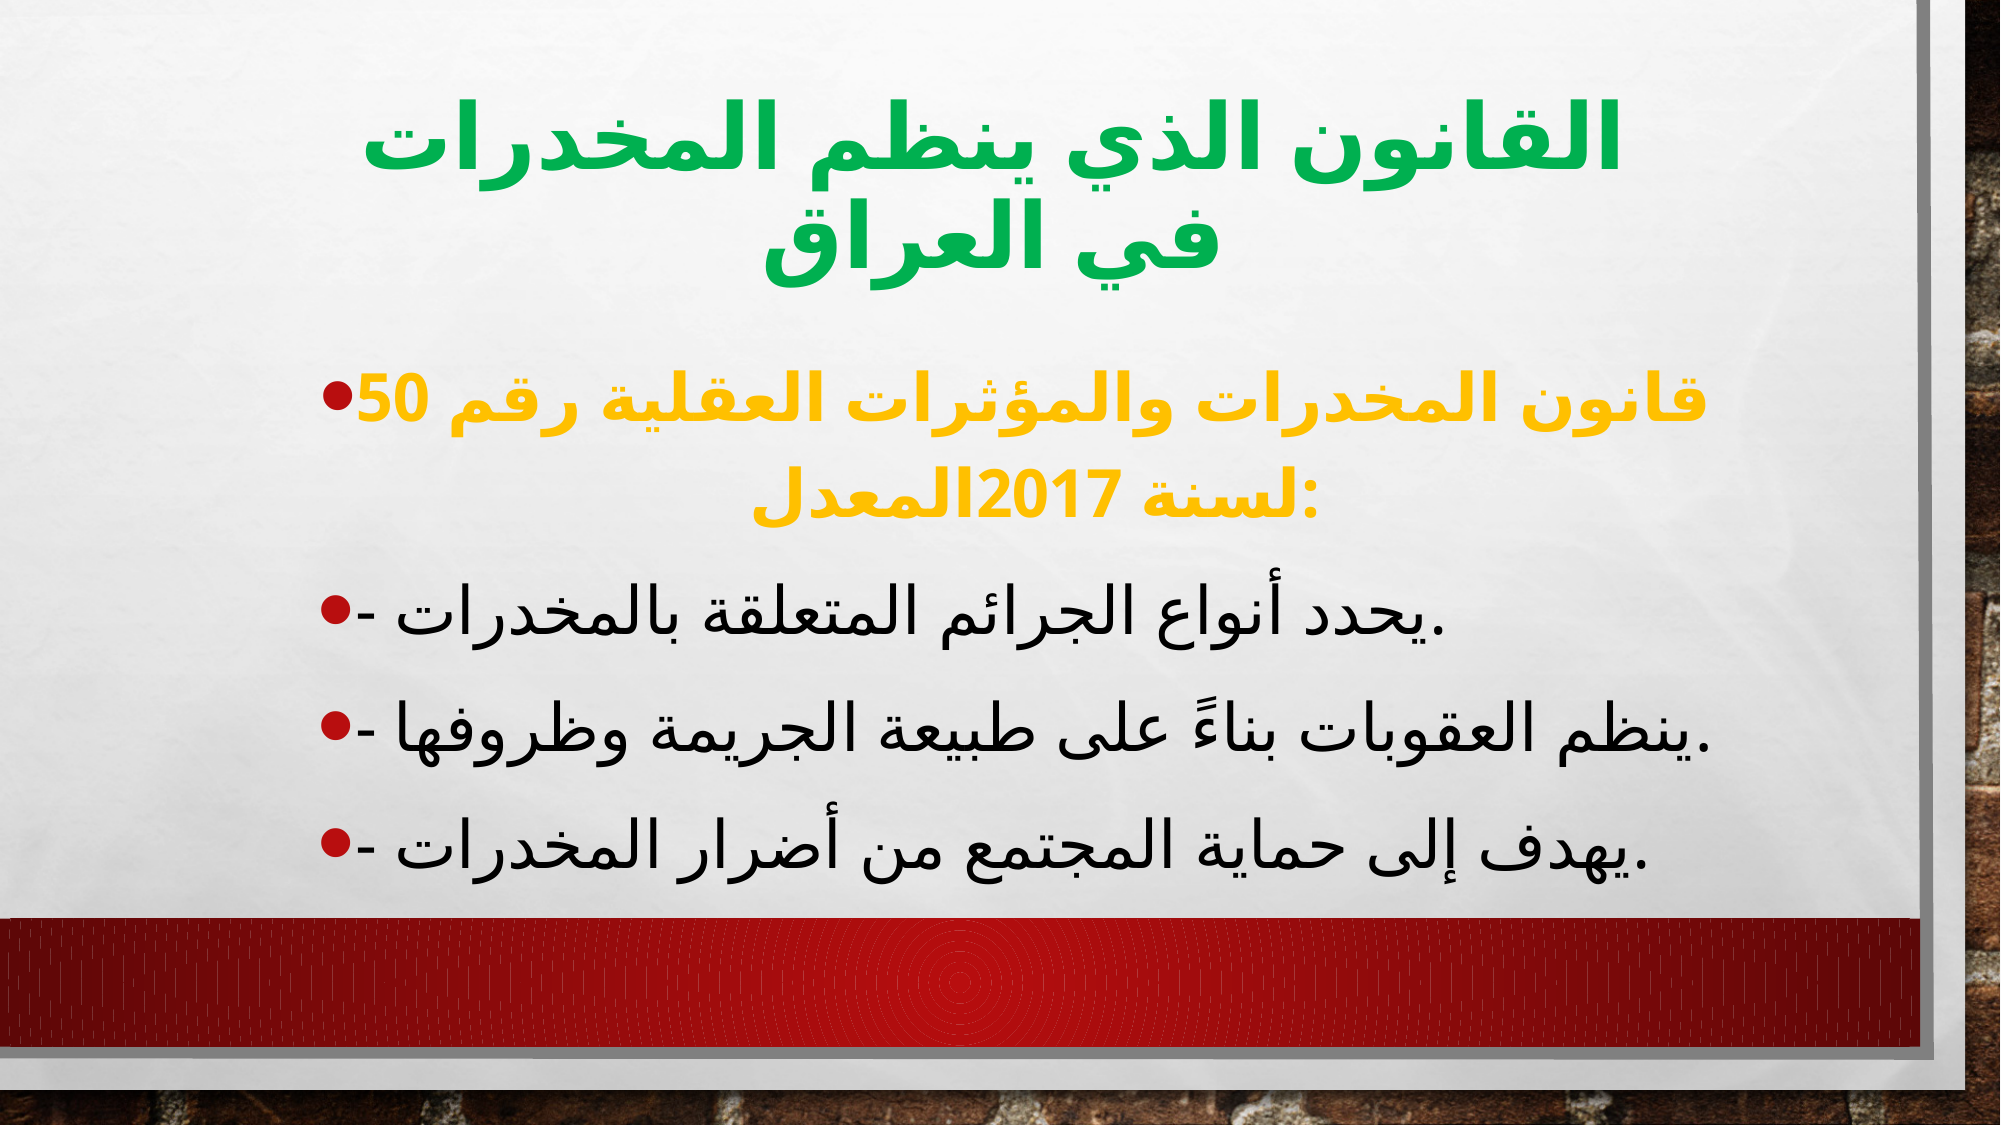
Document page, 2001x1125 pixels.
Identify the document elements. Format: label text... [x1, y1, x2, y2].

list قانون المخدرات والمؤثرات العقلية رقم 50 لسنة 2017المعدل: - يحدد أنواع الجرائم المتعلقة بالمخدرات. - ينظم العقوبات بناءً على طبيعة الجريمة وظروفها. - يهدف إلى حماية المجتمع من أضرار المخدرات. [302, 309, 1729, 993]
title القانون الذي ينظم المخدرات في العراق [302, 69, 1685, 309]
picture [0, 0, 2000, 1125]
